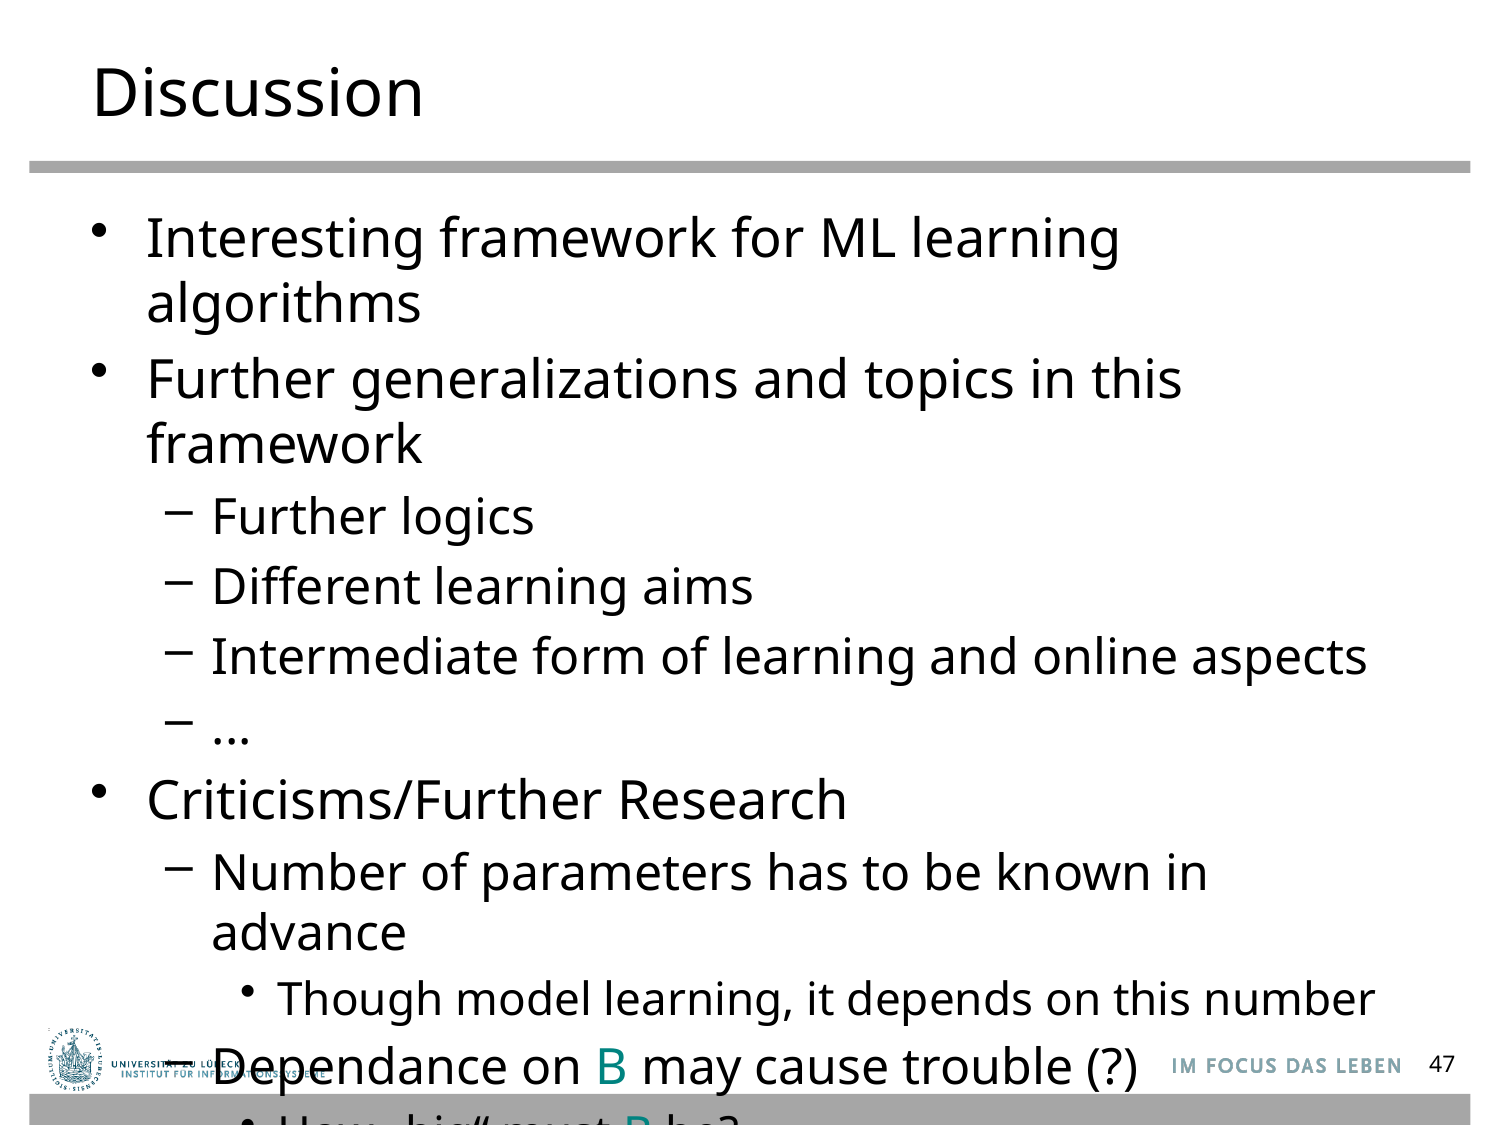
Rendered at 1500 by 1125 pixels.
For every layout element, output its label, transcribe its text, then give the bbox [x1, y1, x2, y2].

picture [1173, 1058, 1305, 1073]
slide_number 47 [1305, 1050, 1471, 1083]
title Discussion [76, 42, 1427, 126]
list Interesting framework for ML learning algorithms Further generalizations and topics in this framework Further logics Different learning aims Intermediate form of learning and online aspects ... Criticisms/Further Research Number of parameters has to be known in advance Though model learning, it depends on this number Dependance on B may cause trouble (?) How „big“ must B be? How random must B be? [75, 196, 1425, 1012]
